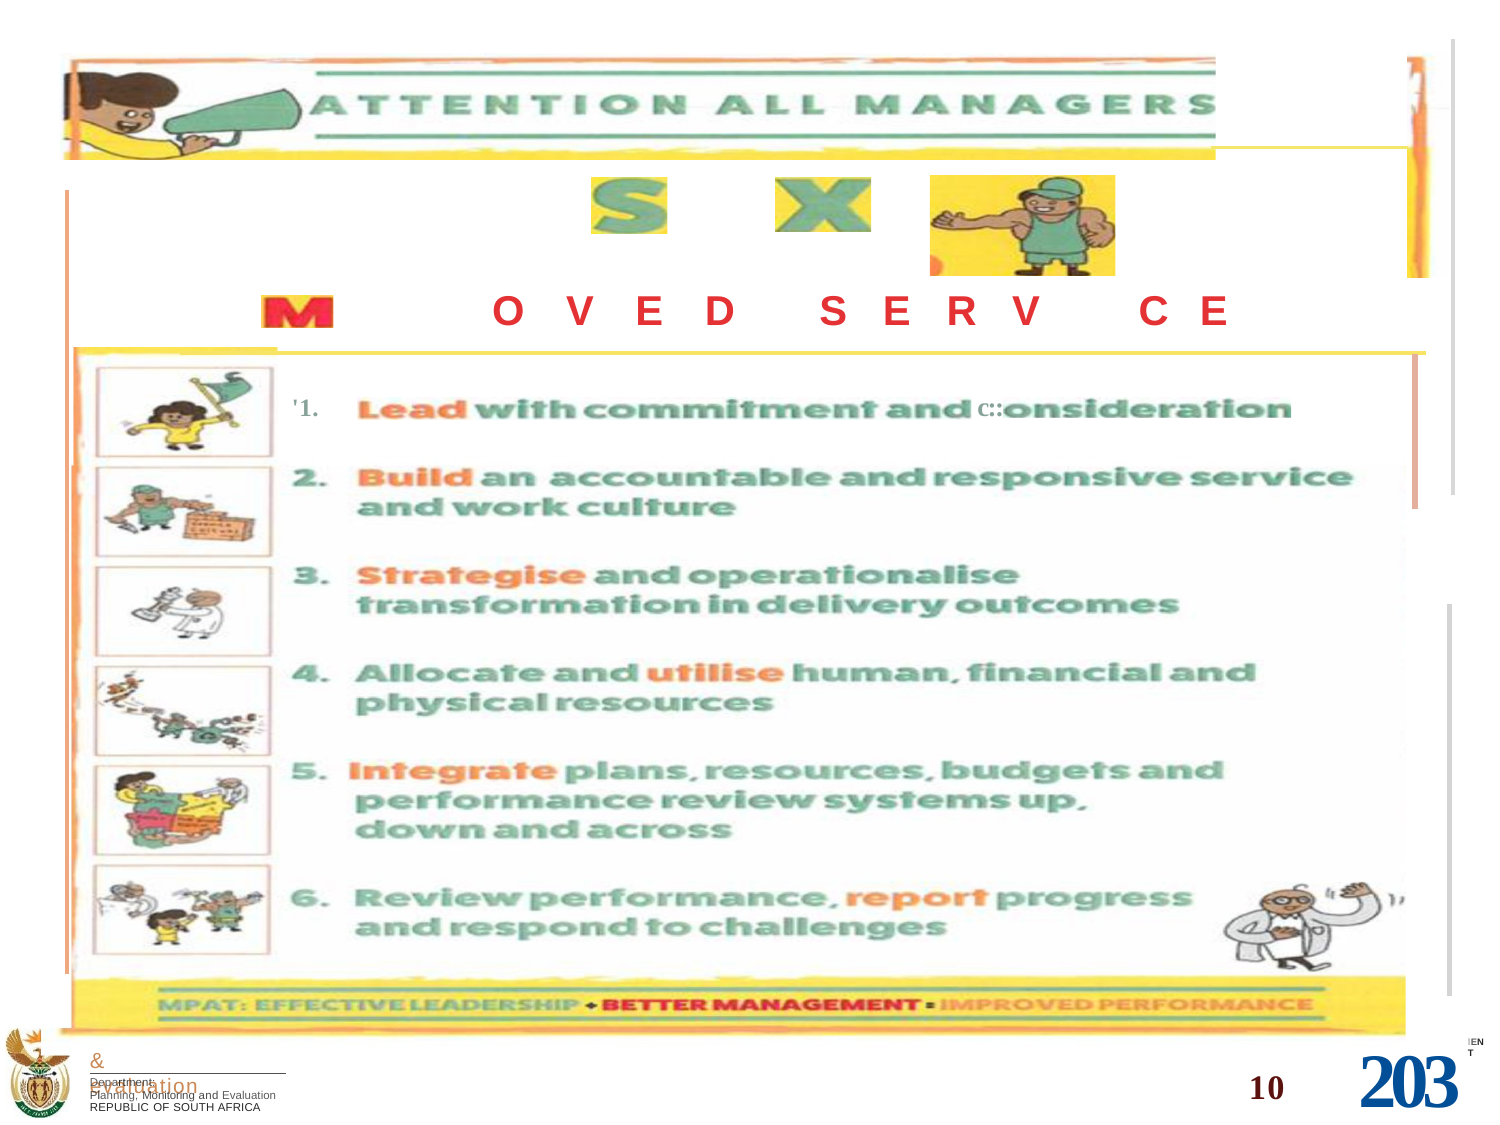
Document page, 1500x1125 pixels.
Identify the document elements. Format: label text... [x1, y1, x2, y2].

text_box Department: Planning, Monitoring and Evaluation REPUBLIC OF SOUTH AFRICA [87, 1074, 279, 1116]
text_box 10 [1246, 1065, 1288, 1109]
text_box [1005, 397, 1292, 418]
text_box SERV CE [817, 284, 1260, 336]
text_box [261, 295, 334, 328]
text_box c:: [975, 389, 1005, 424]
text_box '1. [289, 391, 322, 424]
text_box [1407, 51, 1450, 278]
text_box [59, 53, 1216, 160]
text_box [5, 347, 1406, 1118]
text_box [929, 175, 1116, 276]
text_box OVED [489, 284, 780, 336]
text_box 2030 [1356, 1030, 1490, 1125]
text_box [775, 177, 872, 232]
text_box [591, 177, 668, 234]
text_box & evaluation [87, 1046, 211, 1074]
text_box [357, 397, 972, 420]
